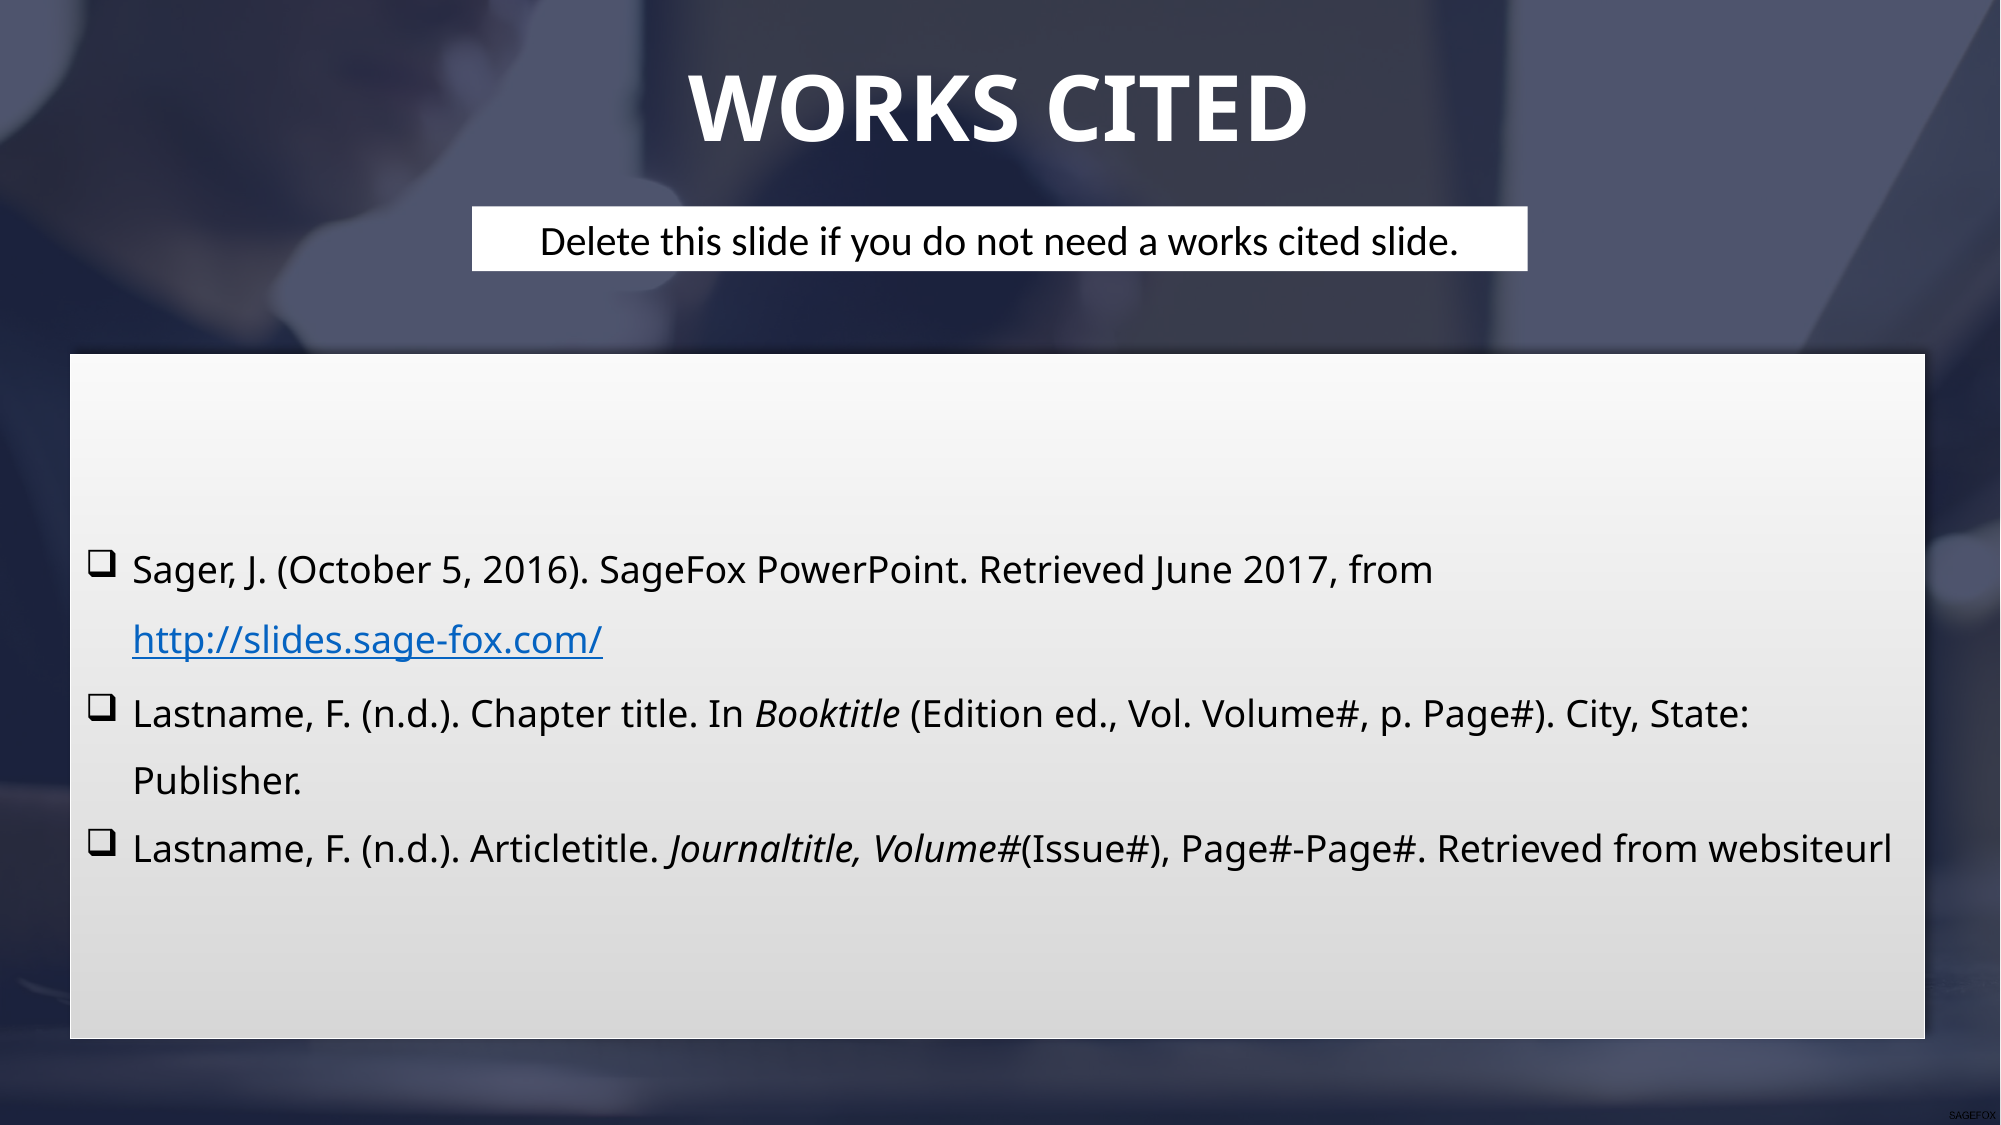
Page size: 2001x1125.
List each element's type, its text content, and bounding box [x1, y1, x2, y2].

picture [1925, 0, 2001, 1125]
text_box WORKS CITED [548, 42, 1452, 167]
text_box Delete this slide if you do not need a works cited slide. [472, 206, 1528, 272]
text_box Sager, J. (October 5, 2016). SageFox PowerPoint. Retrieved June 2017, from http://slides.sage-fox.com/ Lastname, F. (n.d.). Chapter title. In Booktitle (Edition ed., Vol. Volume#, p. Page#). City, State: Publisher. Lastname, F. (n.d.). Articletitle. Journaltitle, Volume#(Issue#), Page#-Page#. Retrieved from websiteurl [70, 354, 1925, 1039]
